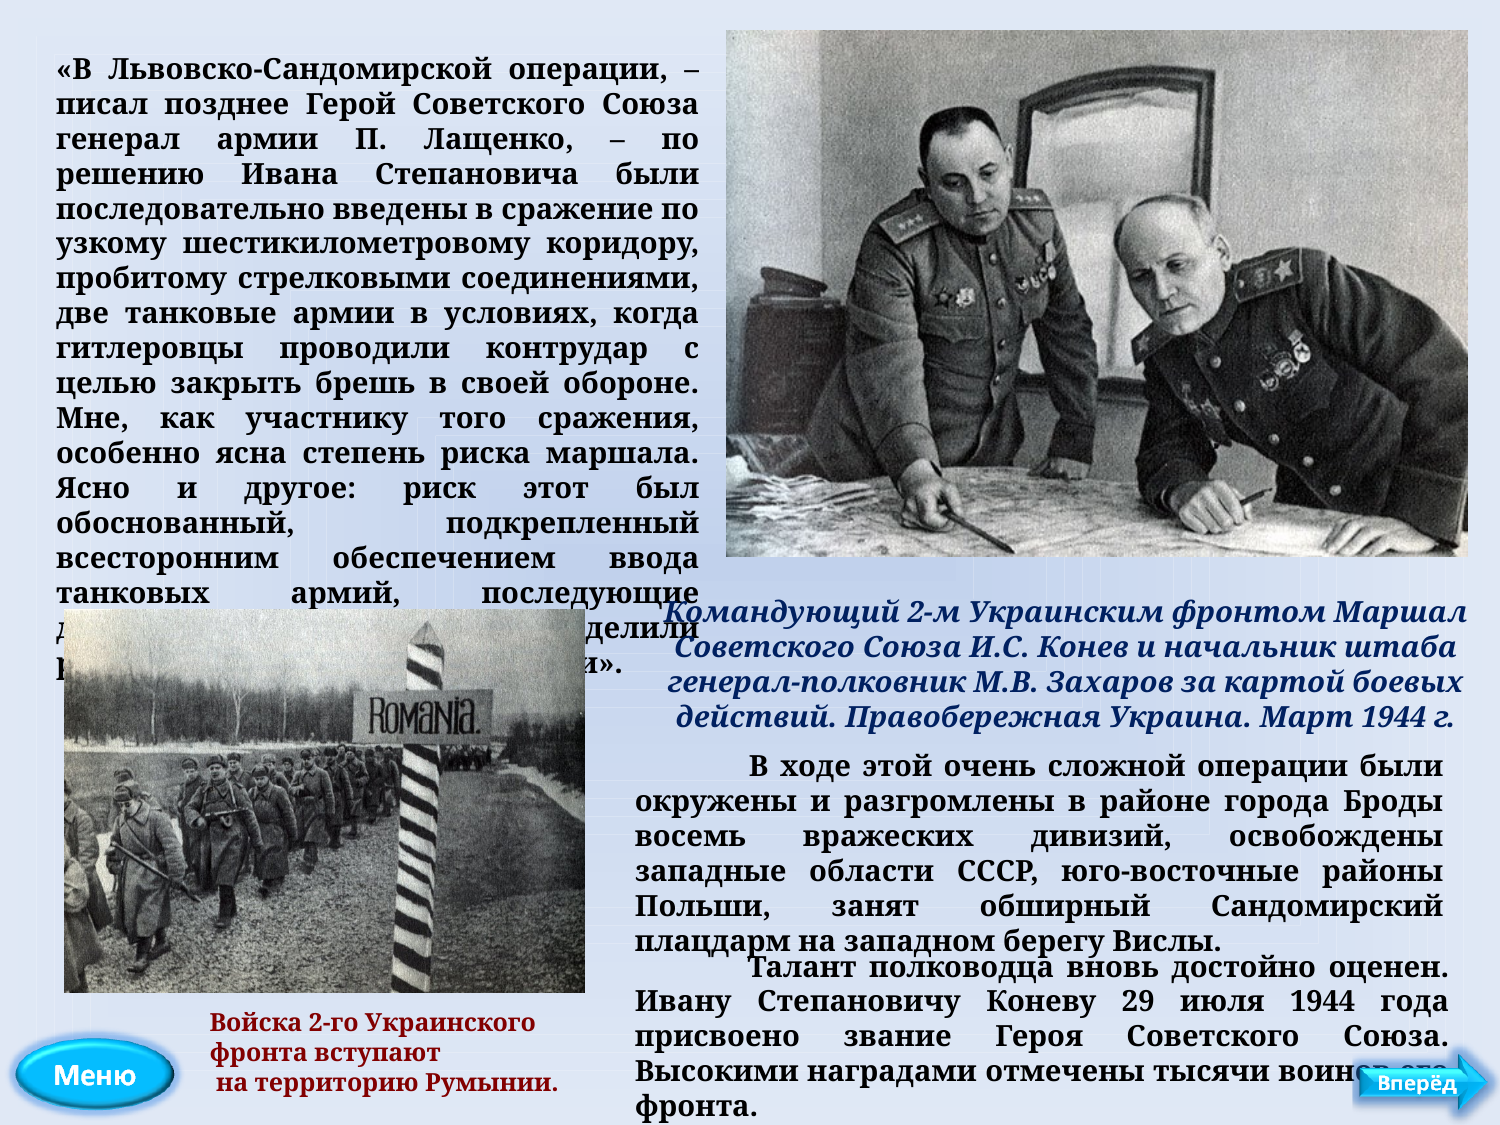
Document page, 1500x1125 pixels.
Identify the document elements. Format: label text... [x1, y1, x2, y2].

text_box Талант полководца вновь достойно оценен. Ивану Степановичу Коневу 29 июля 1944 года присвоено звание Героя Советского Союза. Высокими наградами отмечены тысячи воинов его фронта. [620, 940, 1465, 1125]
picture [726, 30, 1468, 557]
picture [0, 1021, 190, 1125]
picture [64, 609, 585, 993]
picture [1352, 1031, 1500, 1125]
text_box Войска 2-го Украинского фронта вступают на территорию Румынии. [194, 1000, 585, 1105]
text_box «В Львовско-Сандомирской операции, – писал позднее Герой Советского Союза генерал армии П. Лащенко, – по решению Ивана Степановича были последовательно введены в сражение по узкому шестикилометровому коридору, пробитому стрелковыми соединениями, две танковые армии в условиях, когда гитлеровцы проводили контрудар с целью закрыть брешь в своей обороне. Мне, как участнику того сражения, особенно ясна степень риска маршала. Ясно и другое: риск этот был обоснованный, подкрепленный всесторонним обеспечением ввода танковых армий, последующие действия которых и предопределили разгром фашистской группировки». [41, 42, 715, 687]
text_box Командующий 2-м Украинским фронтом Маршал Советского Союза И.С. Конев и начальник штаба генерал-полковник М.В. Захаров за картой боевых действий. Правобережная Украина. Март 1944 г. [631, 586, 1500, 741]
text_box В ходе этой очень сложной операции были окружены и разгромлены в районе города Броды восемь вражеских дивизий, освобождены западные области СССР, юго-восточные районы Польши, занят обширный Сандомирский плацдарм на западном берегу Вислы. [620, 739, 1459, 940]
